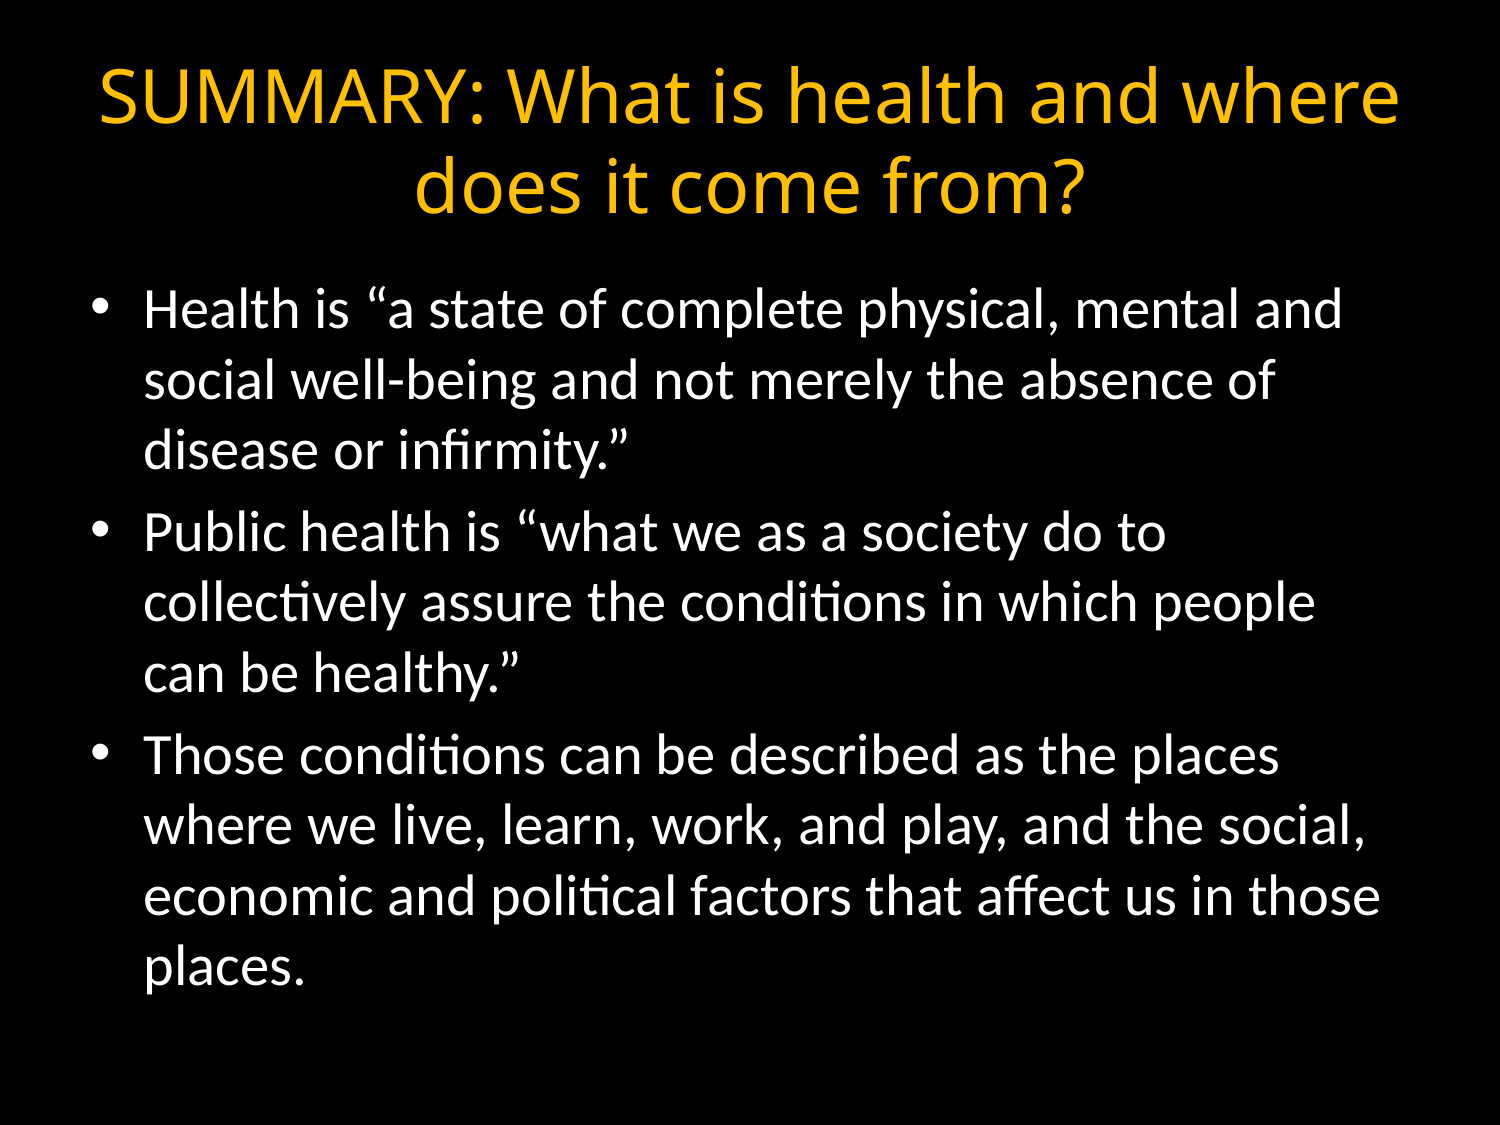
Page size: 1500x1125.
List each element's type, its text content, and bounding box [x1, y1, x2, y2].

title SUMMARY: What is health and where does it come from? [75, 45, 1425, 233]
list Health is “a state of complete physical, mental and social well-being and not merely the absence of disease or infirmity.” Public health is “what we as a society do to collectively assure the conditions in which people can be healthy.” Those conditions can be described as the places where we live, learn, work, and play, and the social, economic and political factors that affect us in those places. [75, 262, 1425, 1005]
